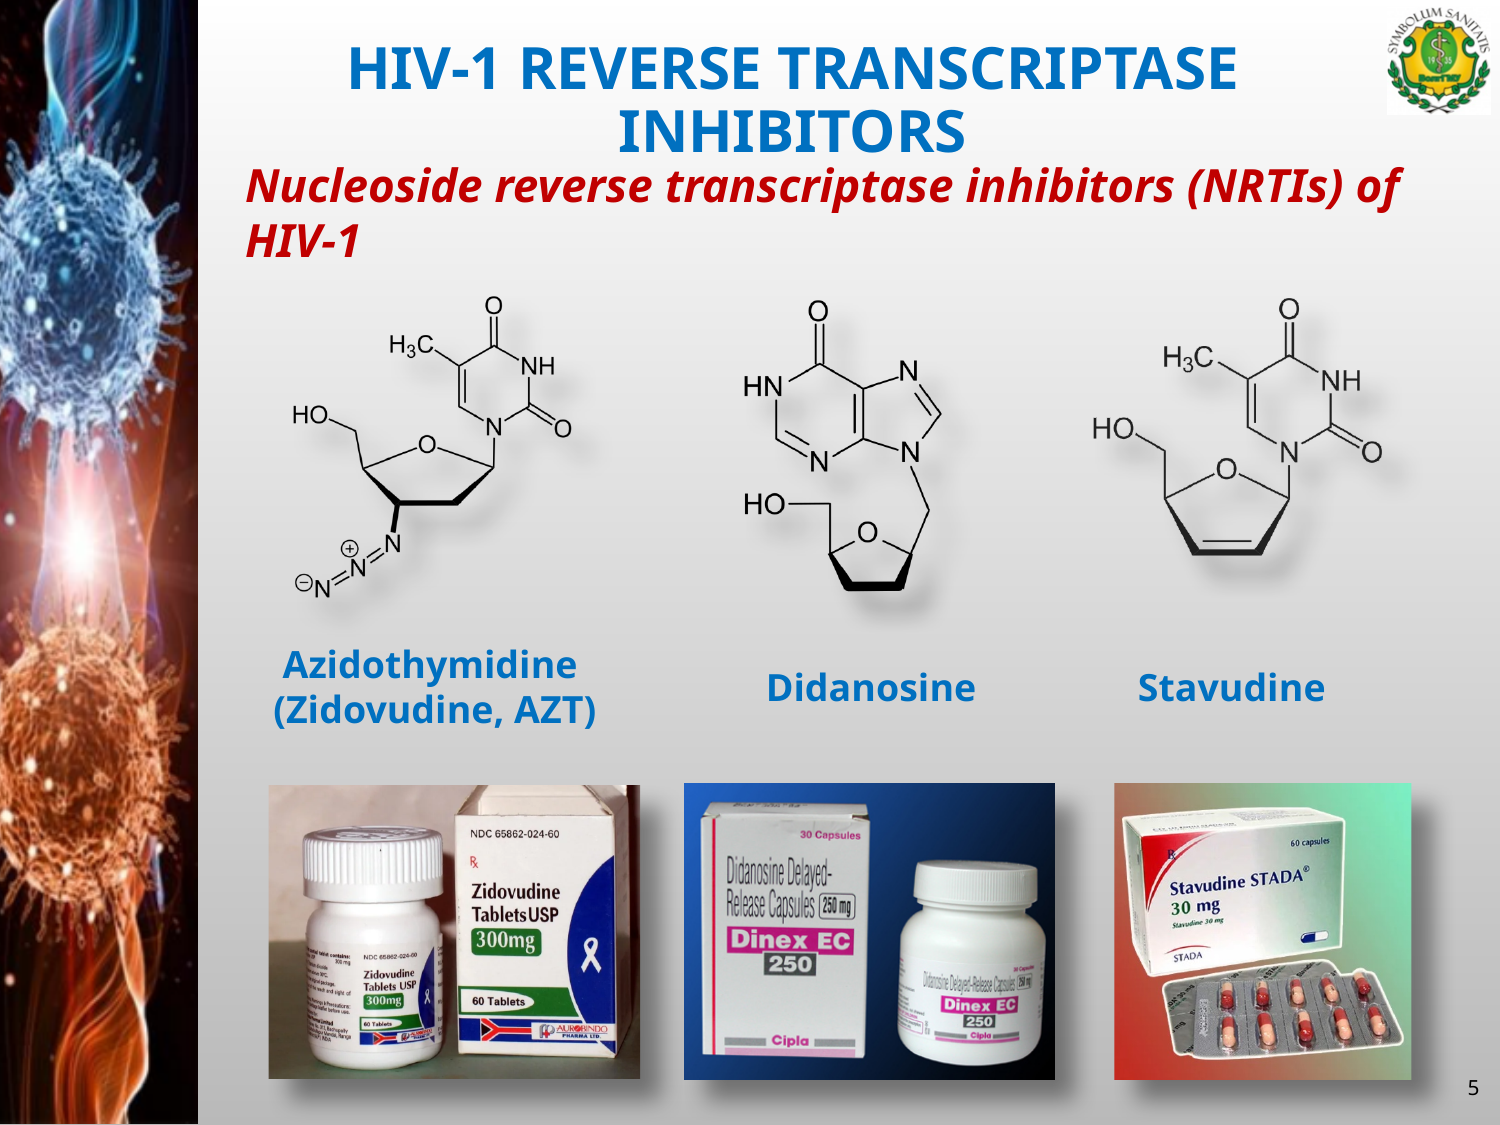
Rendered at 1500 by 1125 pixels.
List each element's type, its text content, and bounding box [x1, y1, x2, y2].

picture [734, 290, 963, 616]
picture [1114, 783, 1412, 1080]
picture [0, 0, 198, 1124]
text_box Didanosine [751, 656, 992, 717]
picture [1085, 290, 1390, 563]
text_box Stavudine [1123, 656, 1341, 717]
picture [1387, 6, 1492, 115]
slide_number 5 [1400, 1058, 1495, 1119]
picture [288, 290, 576, 601]
text_box Azidothymidine (Zidovudine, AZT) [258, 633, 612, 739]
text_box Nucleoside reverse transcriptase inhibitors (NRTIs) of HIV-1 [230, 148, 1459, 274]
text_box HIV-1 reverse transcriptase inhibitors [203, 30, 1388, 173]
picture [268, 784, 641, 1080]
picture [684, 783, 1055, 1080]
